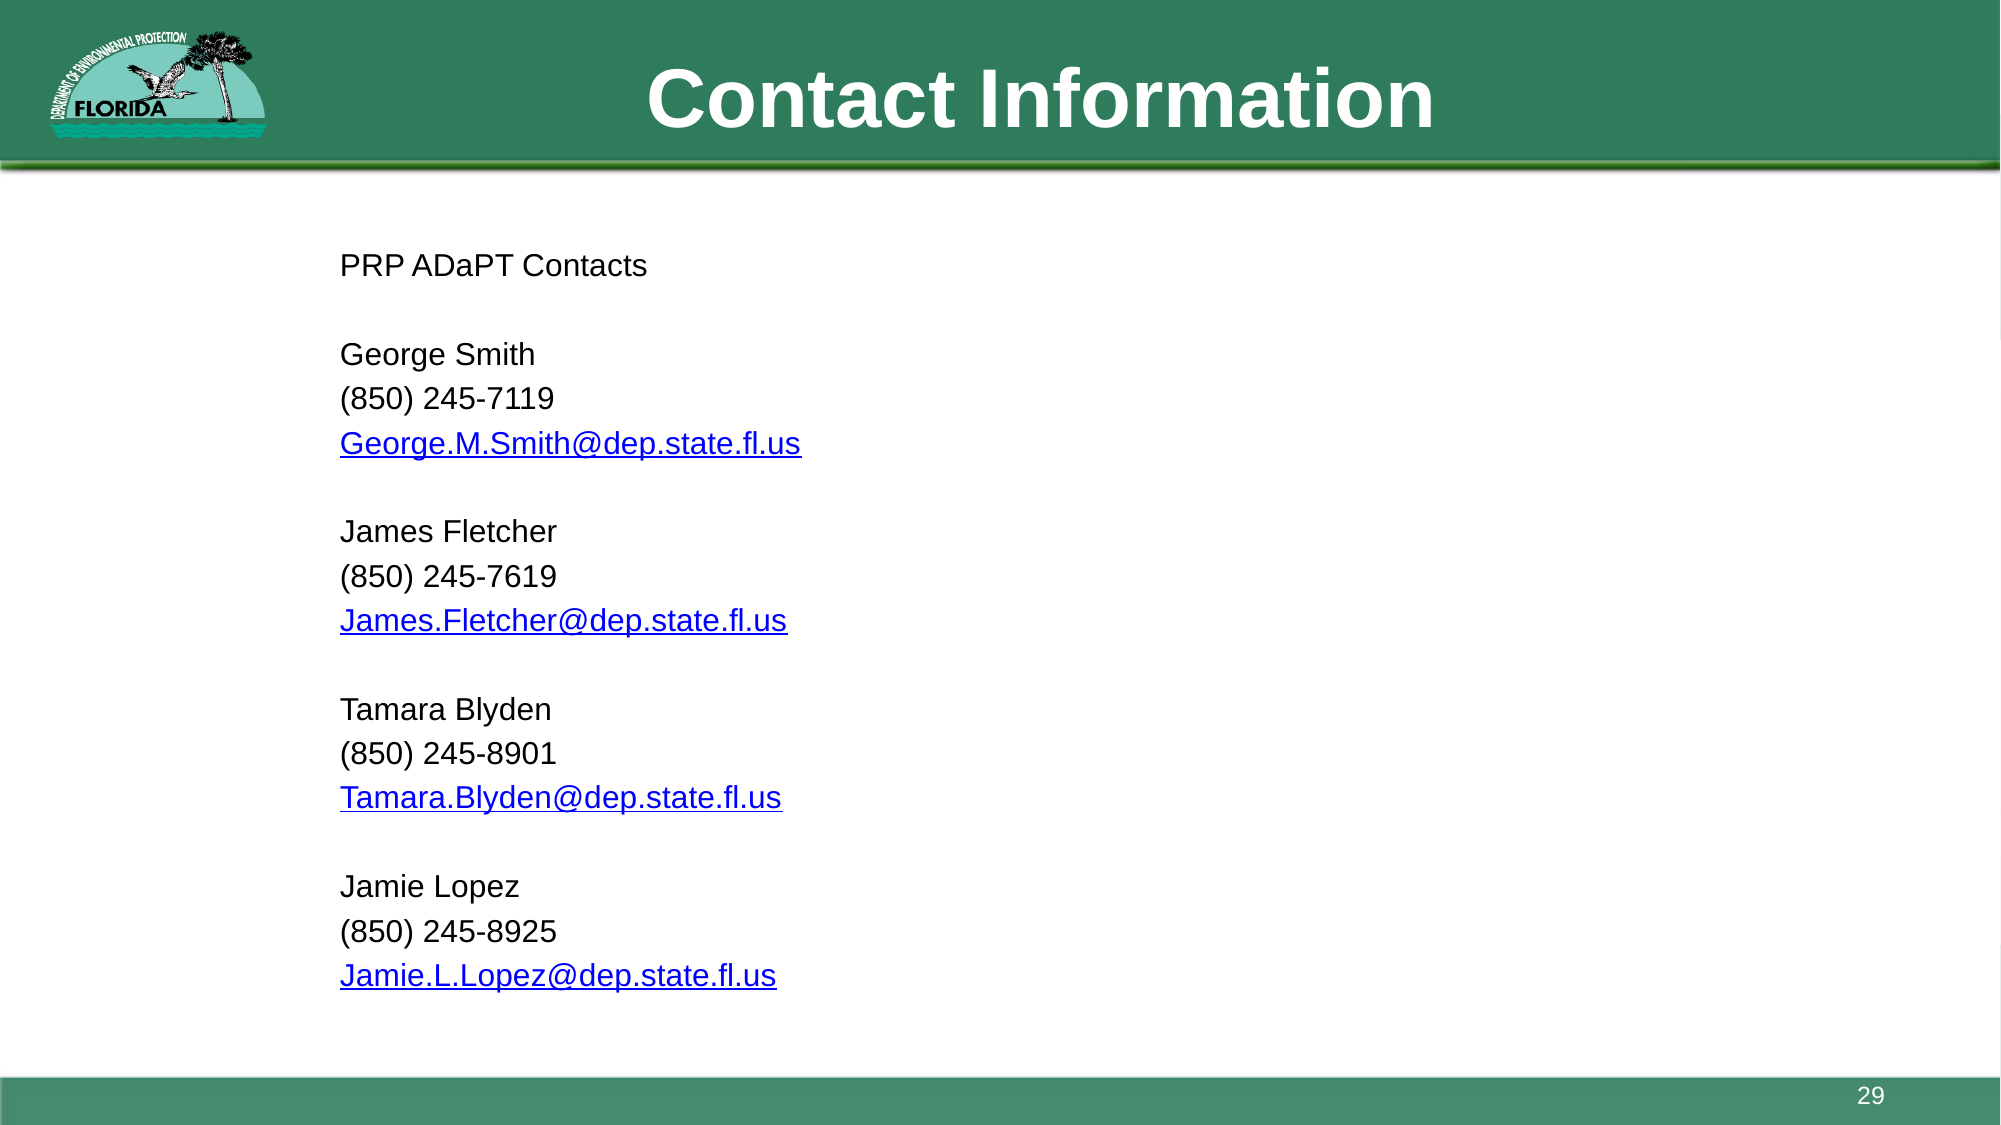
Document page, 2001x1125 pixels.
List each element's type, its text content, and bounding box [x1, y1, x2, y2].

list PRP ADaPT Contacts George Smith (850) 245-7119 George.M.Smith@dep.state.fl.us James Fletcher (850) 245-7619 James.Fletcher@dep.state.fl.us Tamara Blyden (850) 245-8901 Tamara.Blyden@dep.state.fl.us Jamie Lopez (850) 245-8925 Jamie.L.Lopez@dep.state.fl.us [324, 237, 1013, 1005]
title Contact Information [183, 0, 1900, 188]
picture [0, 0, 2001, 1125]
slide_number 29 [1433, 1065, 1900, 1125]
